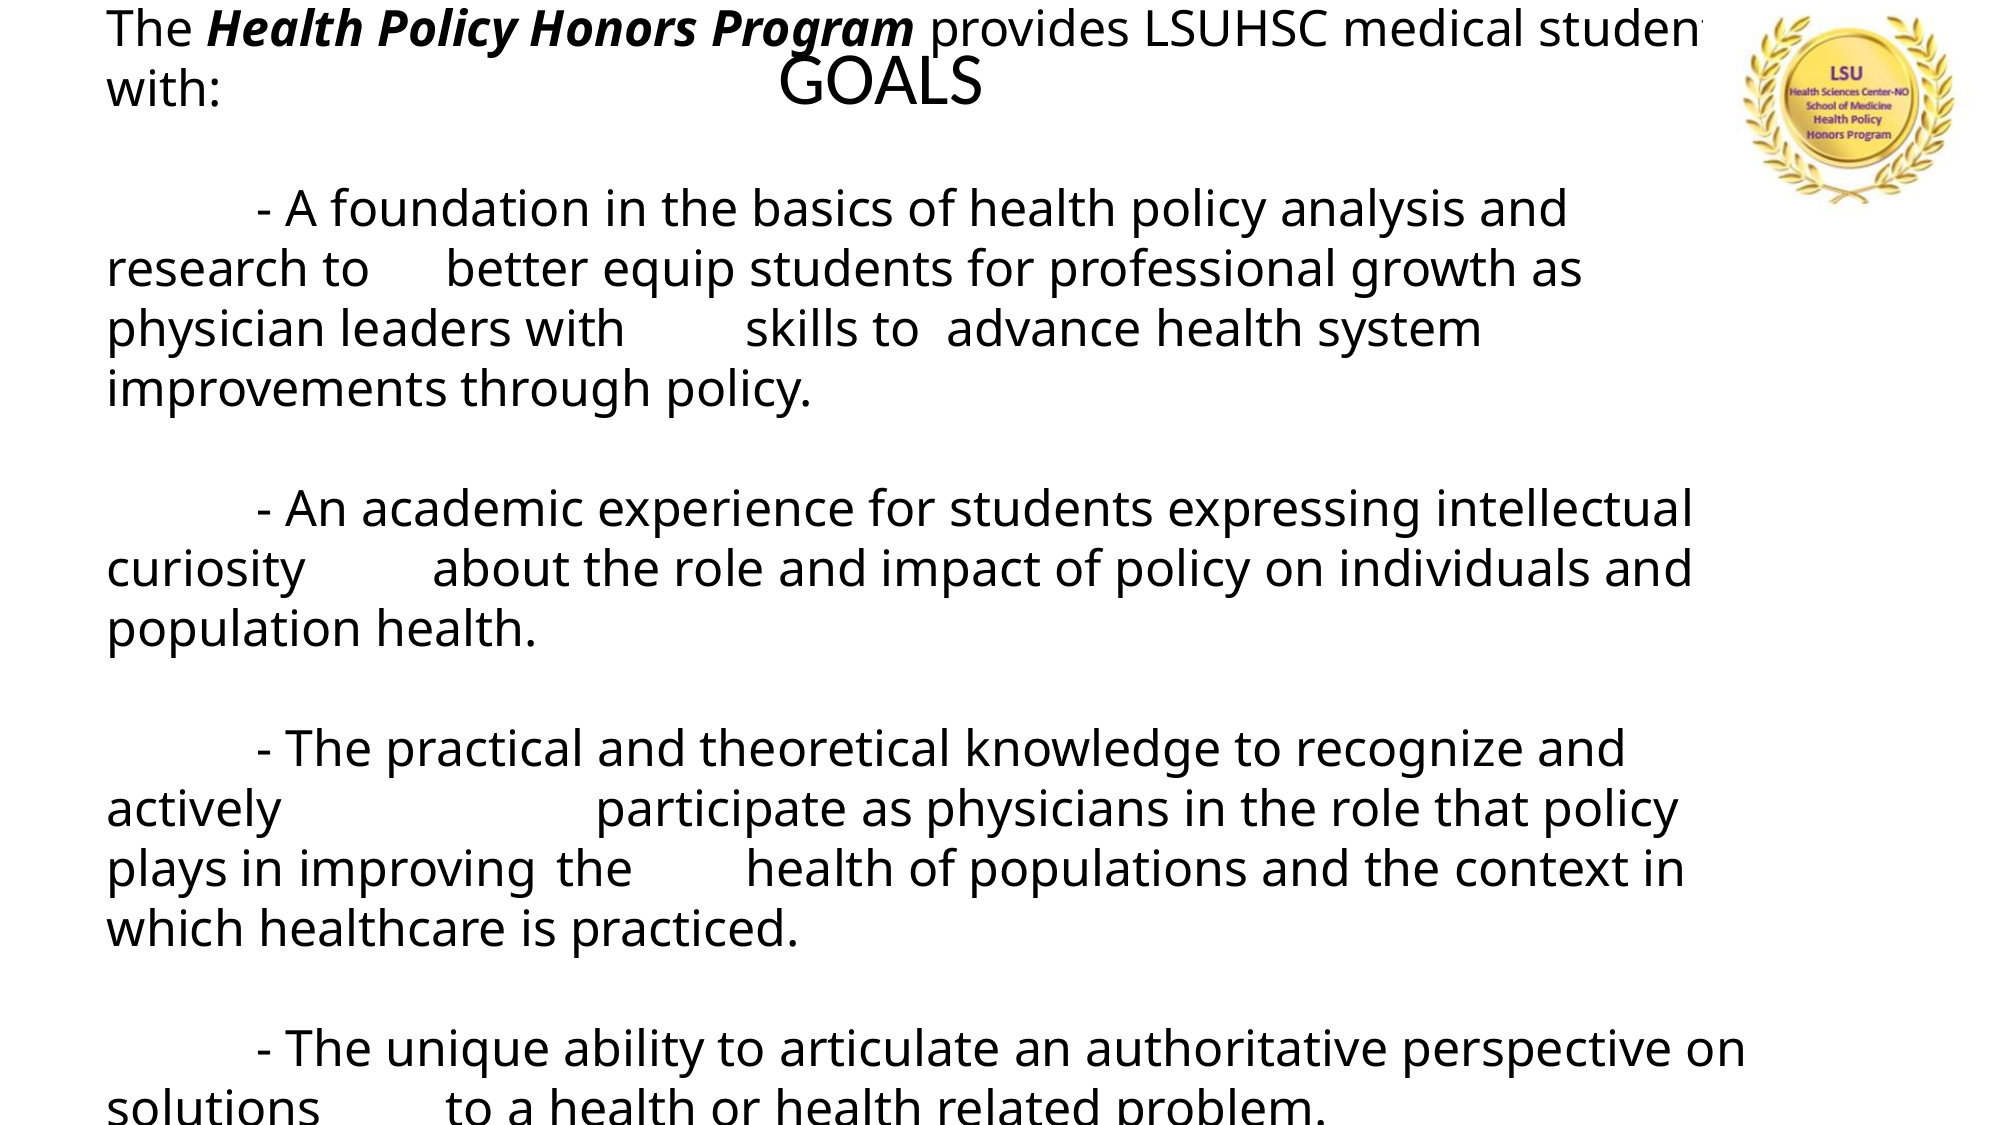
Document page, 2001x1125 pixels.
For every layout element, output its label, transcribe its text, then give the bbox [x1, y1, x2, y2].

picture [1703, 0, 2000, 230]
text_box GOALS [763, 22, 999, 127]
title The Health Policy Honors Program provides LSUHSC medical students with: - A foundation in the basics of health policy analysis and research to better equip students for professional growth as physician leaders with skills to advance health system improvements through policy. - An academic experience for students expressing intellectual curiosity about the role and impact of policy on individuals and population health. - The practical and theoretical knowledge to recognize and actively participate as physicians in the role that policy plays in improving the health of populations and the context in which healthcare is practiced. - The unique ability to articulate an authoritative perspective on solutions to a health or health related problem. [91, 55, 1772, 1019]
